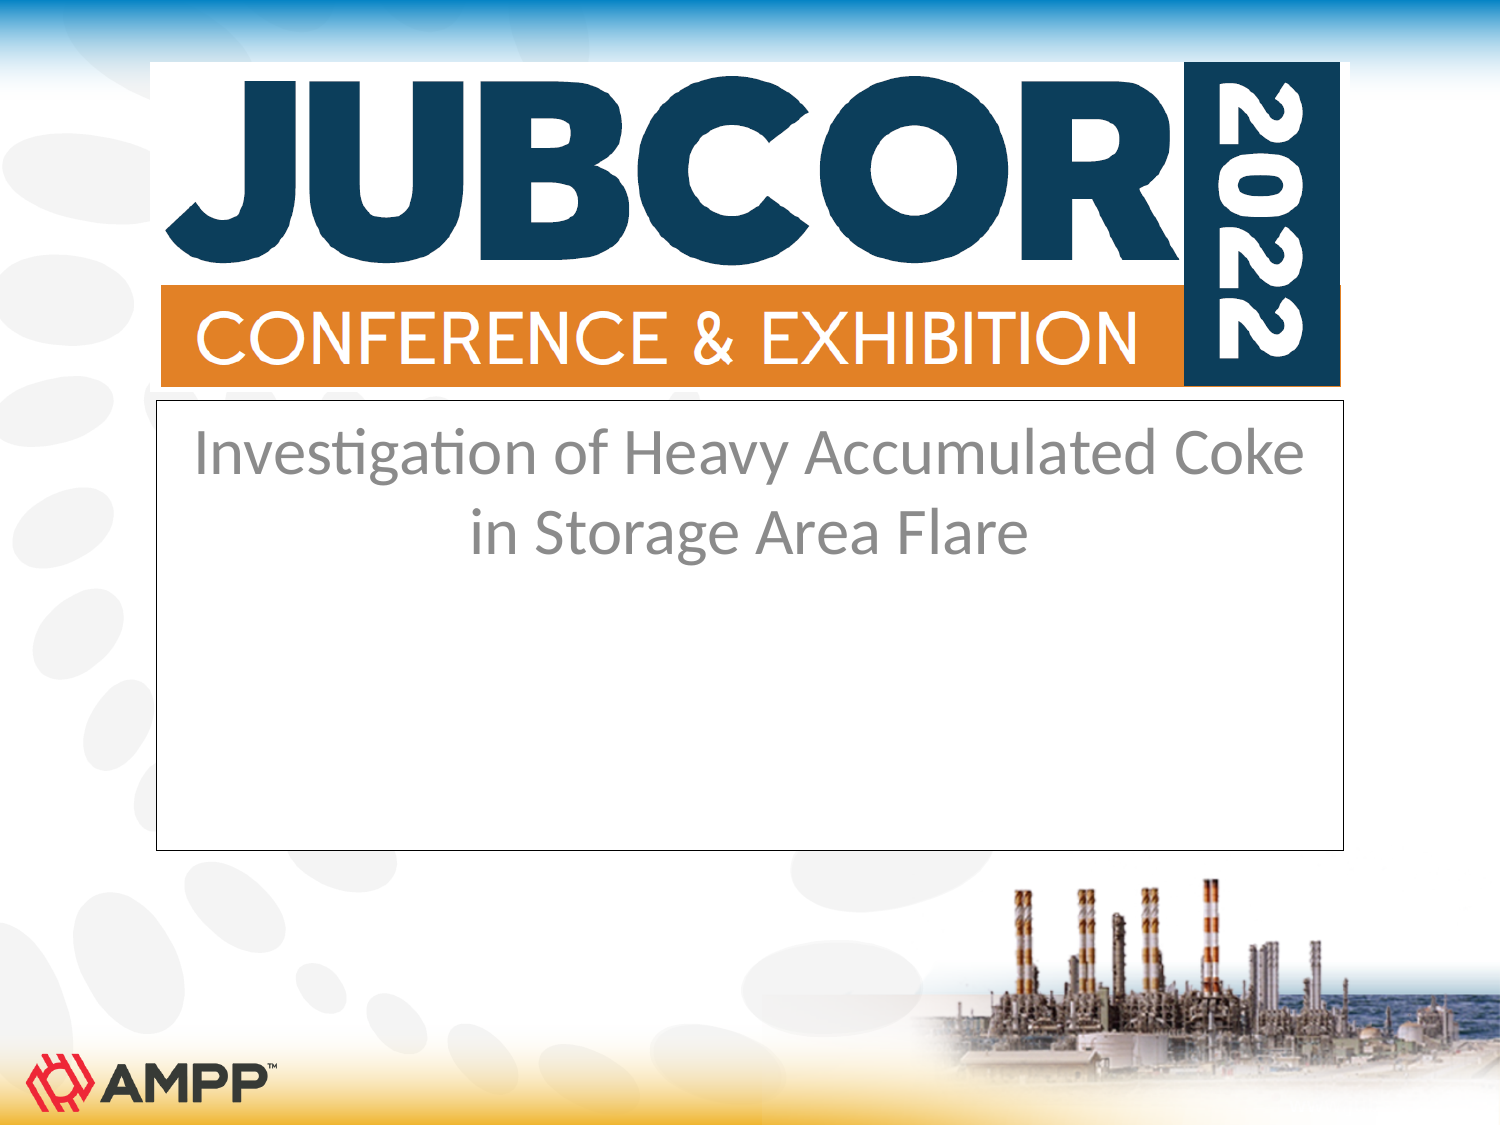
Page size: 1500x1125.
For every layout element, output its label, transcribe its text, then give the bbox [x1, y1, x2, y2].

picture [24, 1052, 278, 1113]
picture [149, 62, 1351, 392]
subtitle Investigation of Heavy Accumulated Coke in Storage Area Flare [156, 400, 1344, 851]
picture [762, 571, 1500, 1125]
